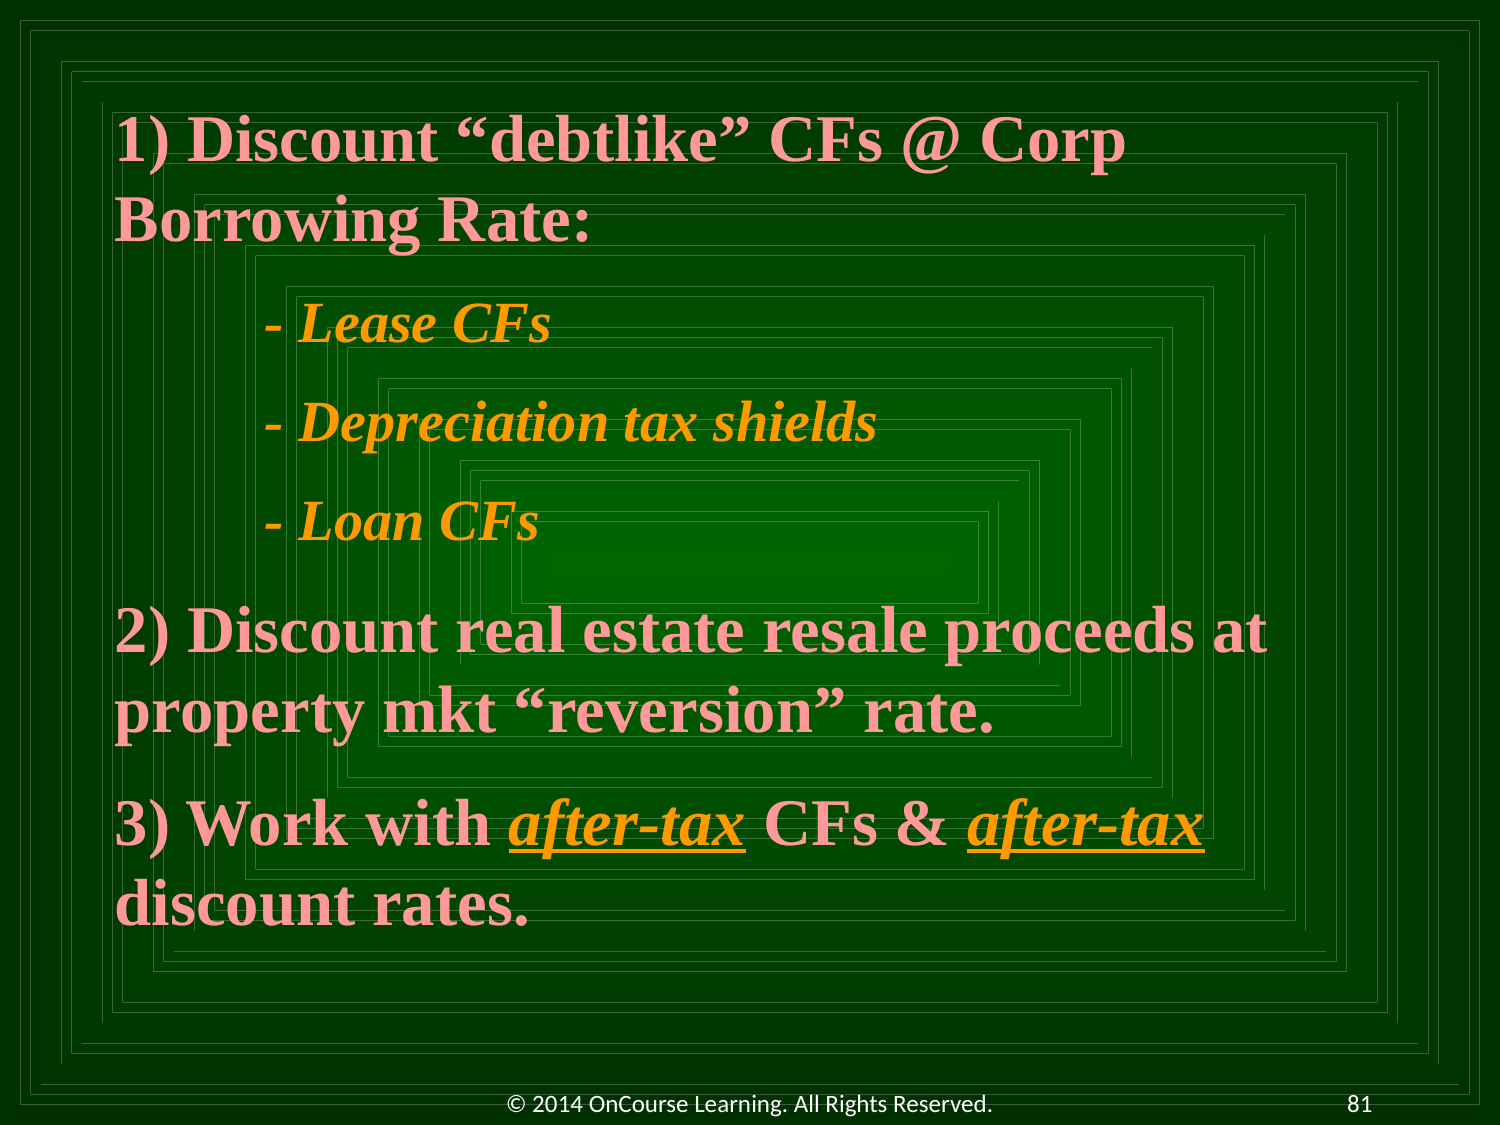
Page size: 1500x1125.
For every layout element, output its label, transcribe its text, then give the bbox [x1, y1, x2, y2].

footer © 2014 OnCourse Learning. All Rights Reserved. [450, 1050, 1050, 1125]
slide_number 81 [1074, 1050, 1388, 1125]
text_box 1) Discount “debtlike” CFs @ Corp Borrowing Rate: - Lease CFs - Depreciation tax shields - Loan CFs 2) Discount real estate resale proceeds at property mkt “reversion” rate. 3) Work with after-tax CFs & after-tax discount rates. [99, 87, 1413, 947]
